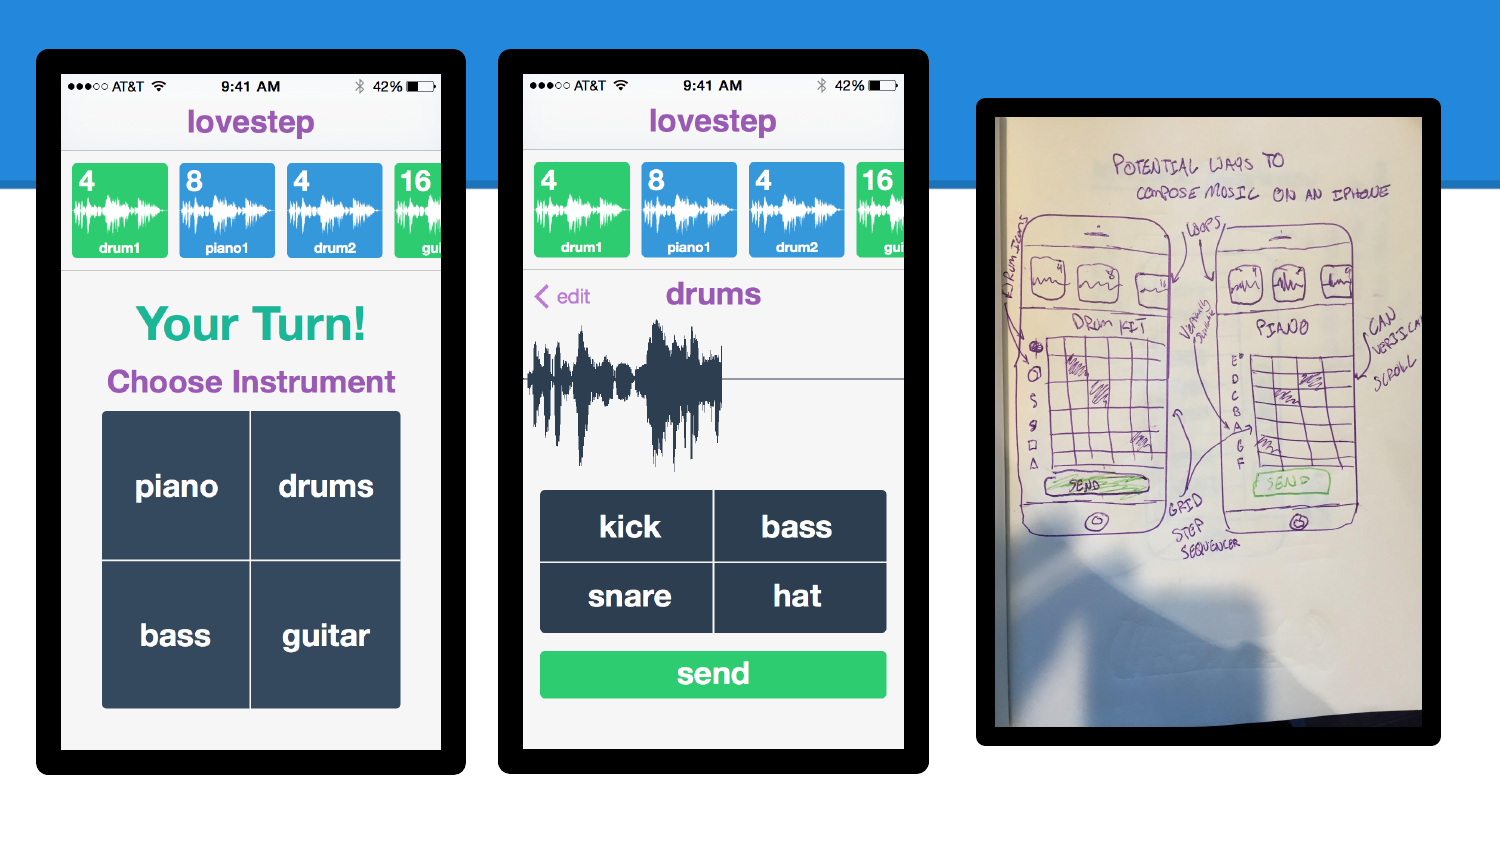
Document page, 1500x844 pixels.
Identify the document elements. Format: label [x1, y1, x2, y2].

picture [522, 73, 904, 750]
picture [60, 73, 442, 751]
picture [994, 116, 1422, 728]
